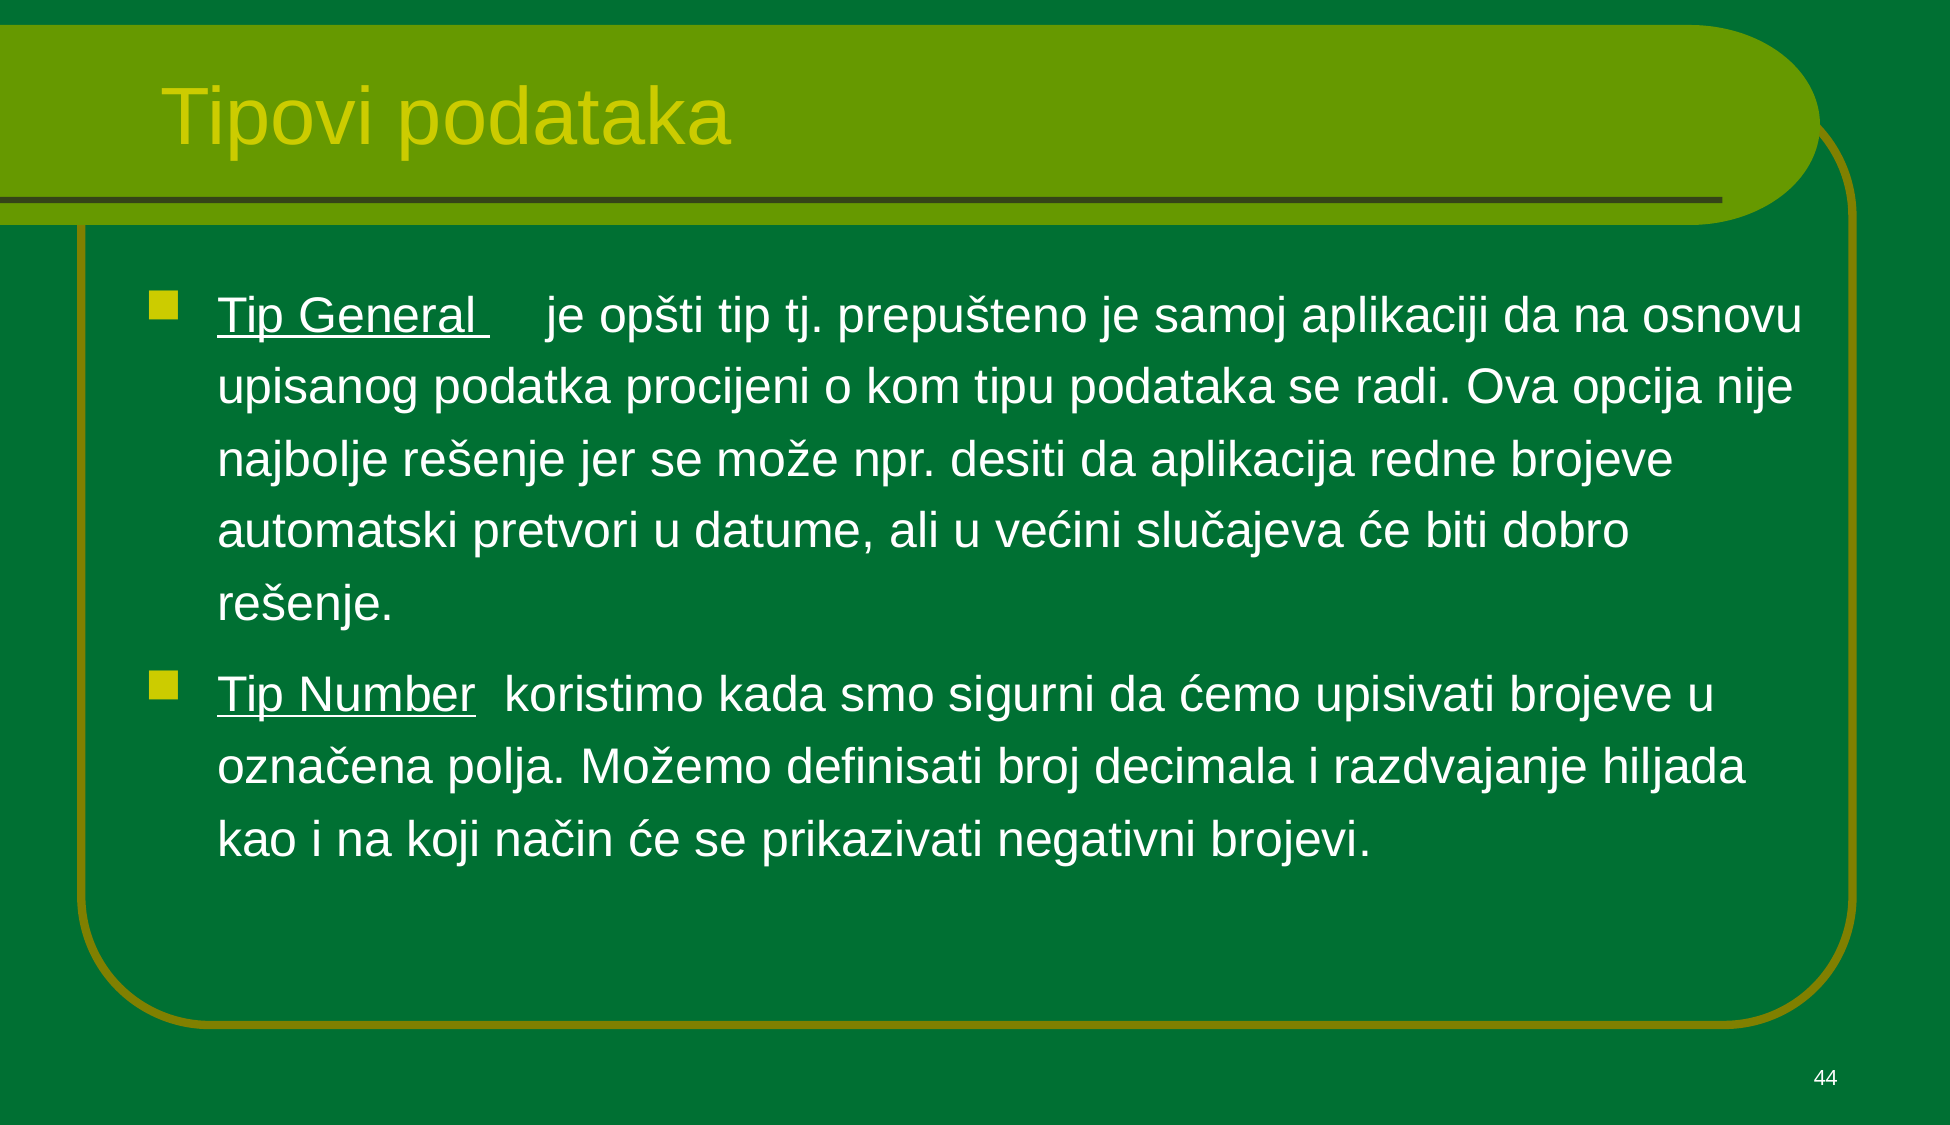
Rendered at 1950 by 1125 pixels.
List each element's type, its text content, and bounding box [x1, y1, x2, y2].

list Tip General je opšti tip tj. prepušteno je samoj aplikaciji da na osnovu upisanog podatka procijeni o kom tipu podataka se radi. Ova opcija nije najbolje rešenje jer se može npr. desiti da aplikacija redne brojeve automatski pretvori u datume, ali u većini slučajeva će biti dobro rešenje. Tip Number koristimo kada smo sigurni da ćemo upisivati brojeve u označena polja. Možemo definisati broj decimala i razdvajanje hiljada kao i na koji način će se prikazivati negativni brojevi. [129, 262, 1821, 988]
title Tipovi podataka [145, 37, 1752, 188]
slide_number 44 [1397, 1024, 1853, 1101]
